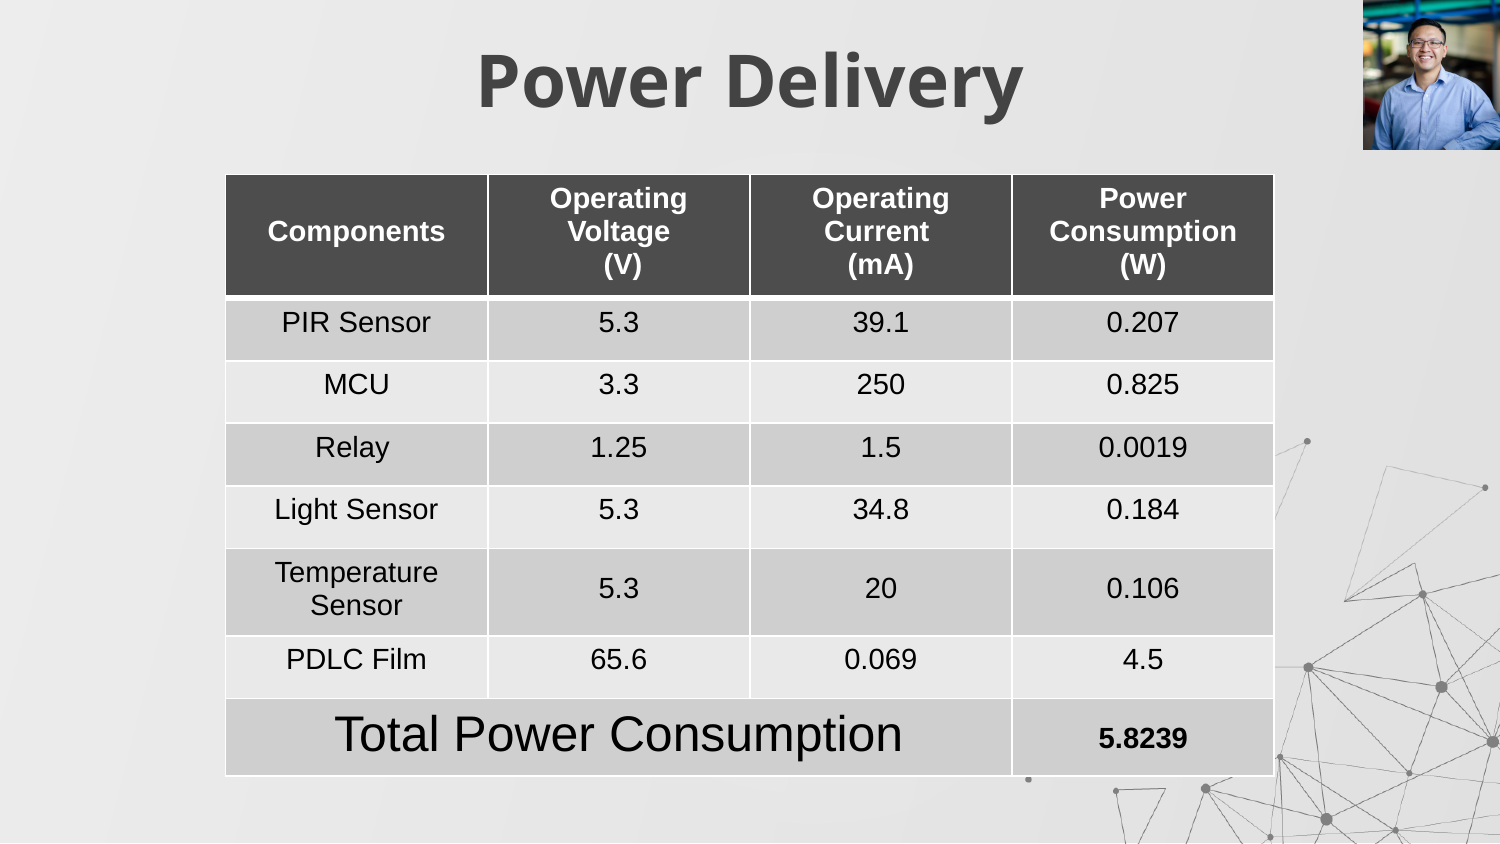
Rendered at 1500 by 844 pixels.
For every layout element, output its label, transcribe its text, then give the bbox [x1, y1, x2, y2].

table_cell 250 [751, 362, 1011, 422]
table_cell 5.3 [489, 487, 749, 548]
table_cell 0.184 [1013, 487, 1273, 548]
table_cell Temperature Sensor [226, 549, 487, 635]
table_cell Light Sensor [226, 487, 487, 548]
table_header Components [226, 175, 487, 295]
table_cell Relay [226, 424, 487, 485]
table_cell 0.0019 [1013, 424, 1273, 485]
table_cell 20 [751, 549, 1011, 635]
table_cell 34.8 [751, 487, 1011, 548]
table_cell MCU [226, 362, 487, 422]
picture [0, 0, 1500, 844]
table_cell 0.106 [1013, 549, 1273, 635]
table_cell 39.1 [751, 301, 1011, 360]
table_cell 4.5 [1013, 637, 1273, 698]
table_header Operating Voltage (V) [489, 175, 749, 295]
table_cell 3.3 [489, 362, 749, 422]
table_cell 5.3 [489, 549, 749, 635]
title Power Delivery [322, 19, 1178, 174]
table_cell 0.207 [1013, 301, 1273, 360]
table_cell PIR Sensor [226, 301, 487, 360]
table_cell 65.6 [489, 637, 749, 698]
table_cell 0.825 [1013, 362, 1273, 422]
table_header Power Consumption (W) [1013, 175, 1273, 295]
table_cell PDLC Film [226, 637, 487, 698]
table_cell Total Power Consumption [226, 699, 1011, 775]
table_header Operating Current (mA) [751, 175, 1011, 295]
table_cell 1.5 [751, 424, 1011, 485]
table_cell 5.3 [489, 301, 749, 360]
table_cell 0.069 [751, 637, 1011, 698]
table_cell 5.8239 [1013, 699, 1273, 775]
table_cell 1.25 [489, 424, 749, 485]
